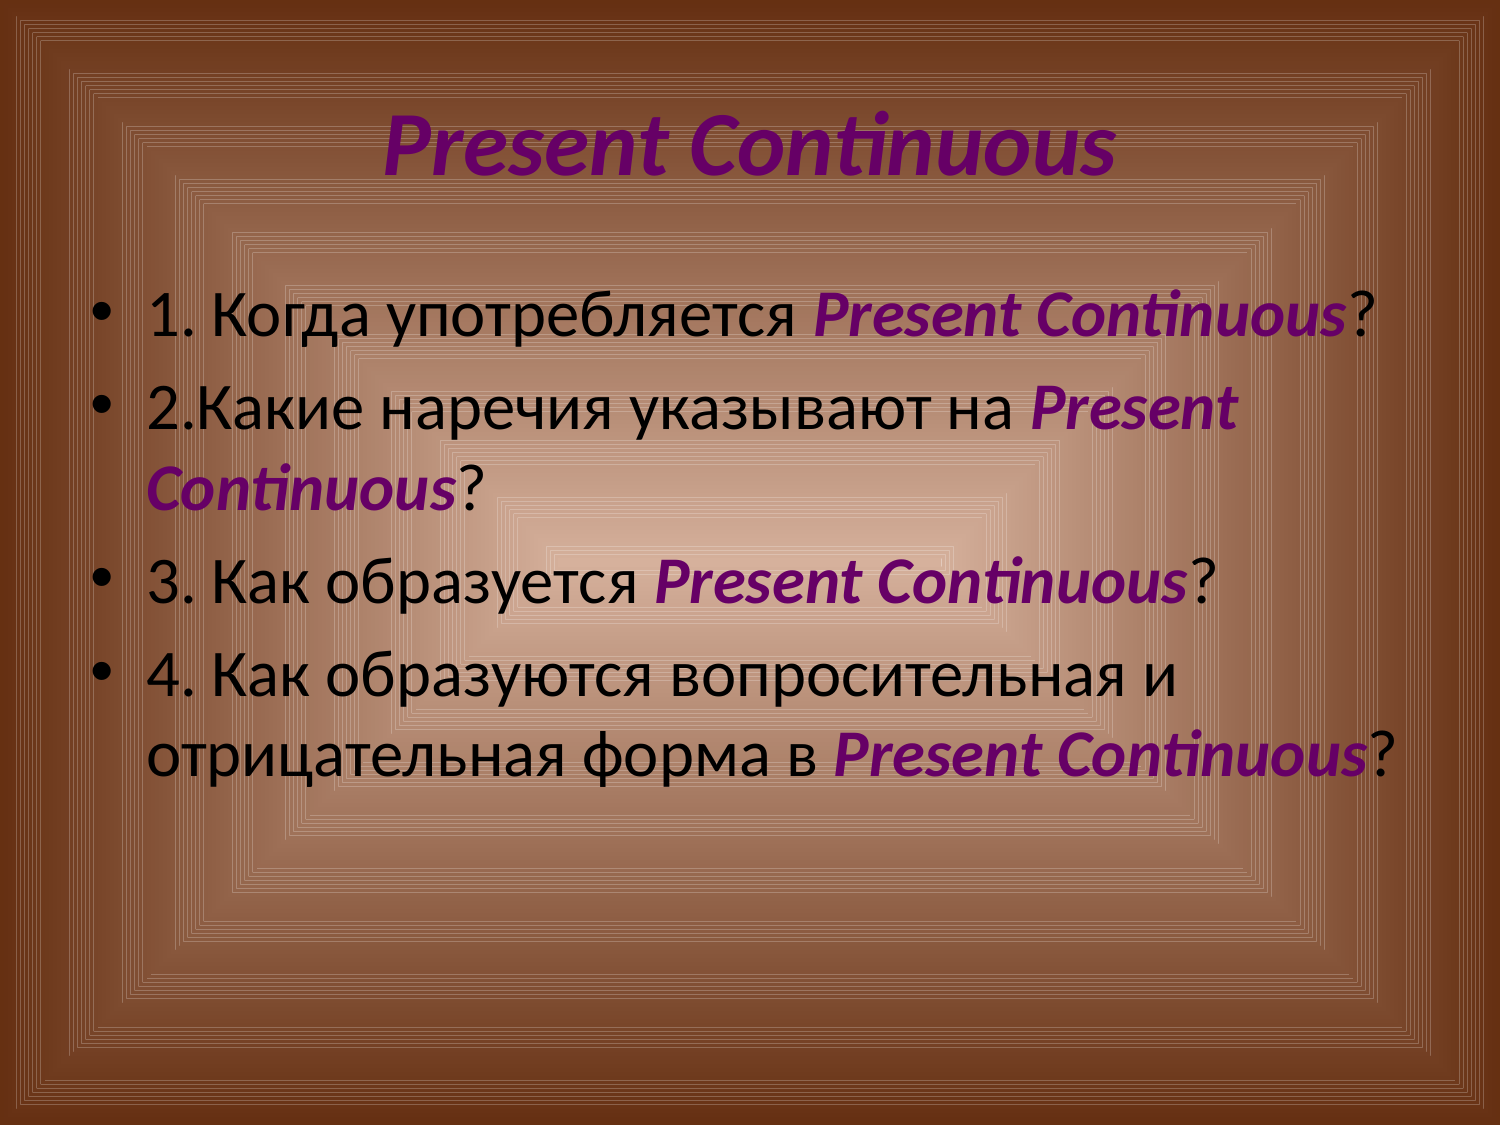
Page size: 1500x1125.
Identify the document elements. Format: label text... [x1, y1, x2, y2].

list 1. Когда употребляется Present Continuous? 2.Какие наречия указывают на Present Continuous? 3. Как образуется Present Continuous? 4. Как образуются вопросительная и отрицательная форма в Present Continuous? [75, 262, 1425, 1005]
title Present Continuous [75, 45, 1425, 233]
